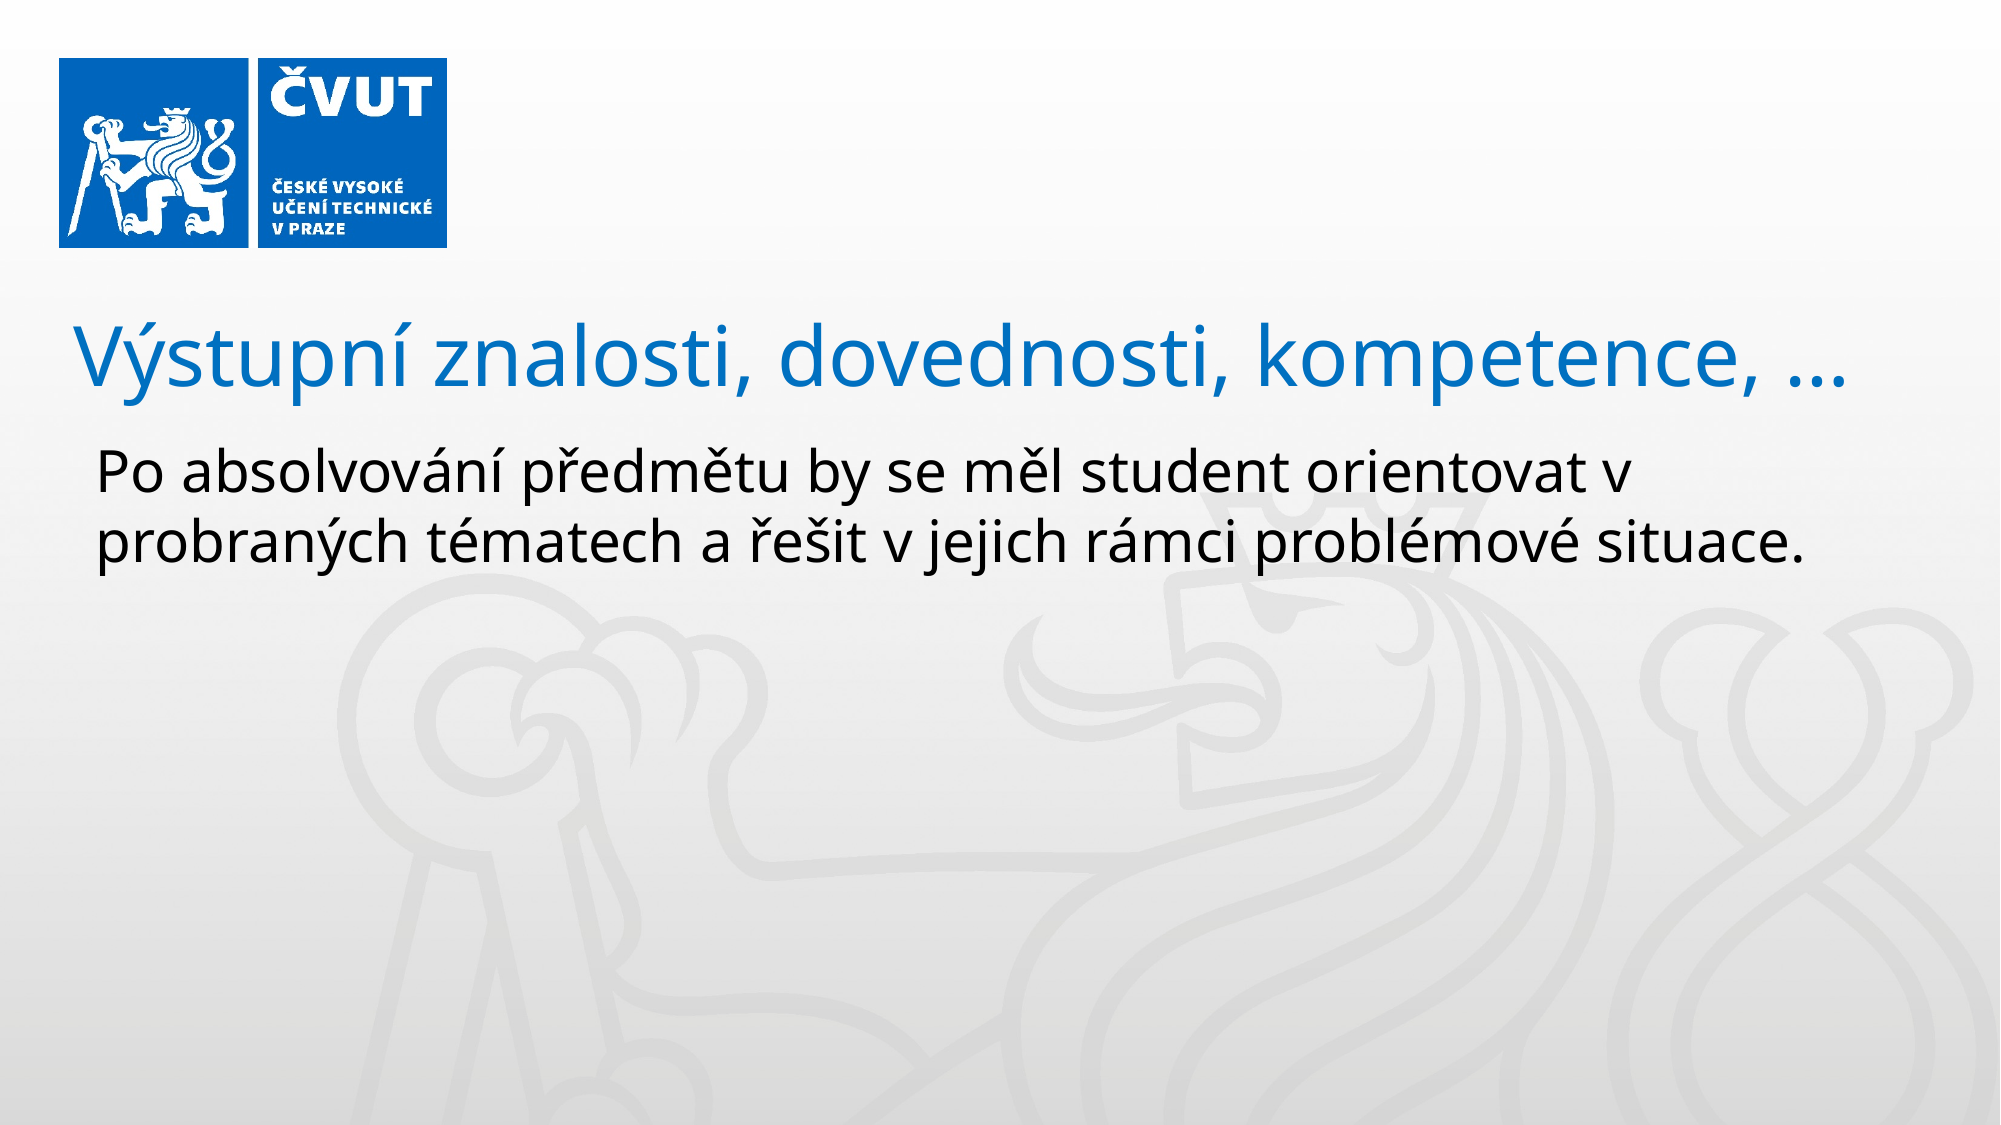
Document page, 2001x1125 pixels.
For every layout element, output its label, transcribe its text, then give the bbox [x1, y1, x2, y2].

text_box Výstupní znalosti, dovednosti, kompetence, … [58, 295, 1929, 411]
picture [0, 0, 2000, 1125]
text_box Po absolvování předmětu by se měl student orientovat v probraných tématech a řešit v jejich rámci problémové situace. [80, 426, 1945, 582]
